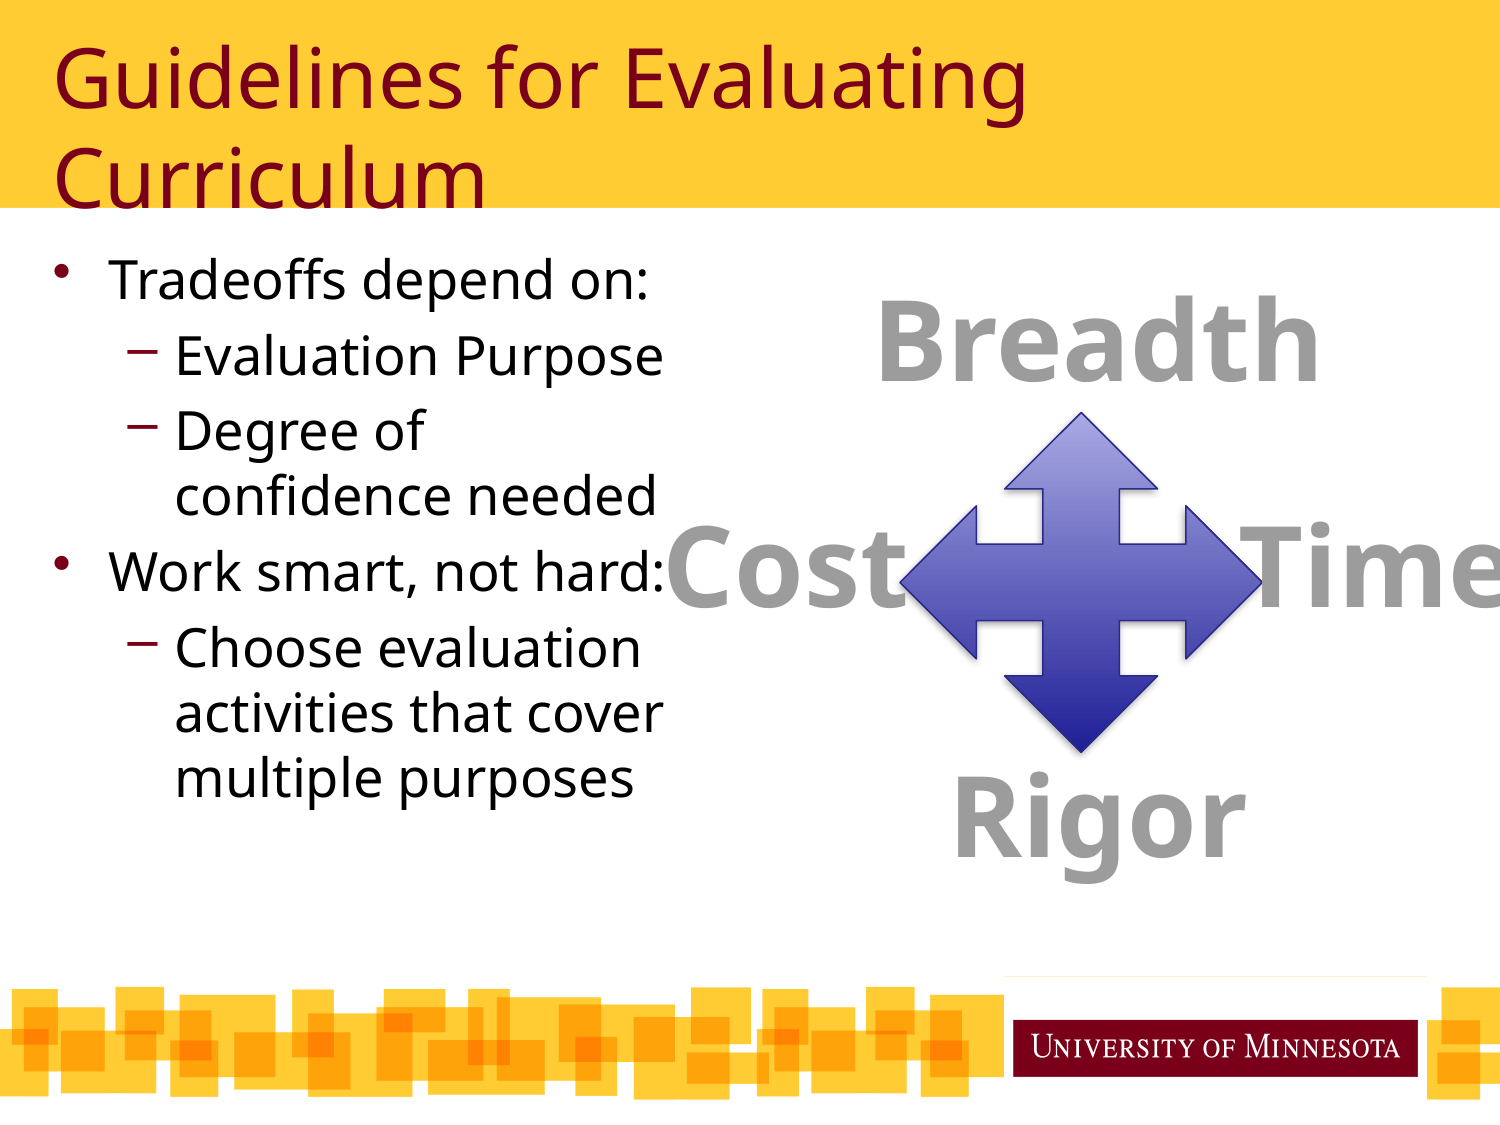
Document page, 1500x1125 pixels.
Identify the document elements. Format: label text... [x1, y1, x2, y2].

text_box [925, 411, 1223, 737]
text_box Time [1223, 487, 1500, 638]
text_box Rigor [933, 737, 1264, 888]
text_box Cost [647, 487, 925, 638]
picture [0, 0, 1500, 1110]
list Tradeoffs depend on: Evaluation Purpose Degree of confidence needed Work smart, not hard: Choose evaluation activities that cover multiple purposes [37, 237, 700, 963]
title Guidelines for Evaluating Curriculum [37, 62, 1500, 188]
text_box Breadth [857, 260, 1340, 411]
